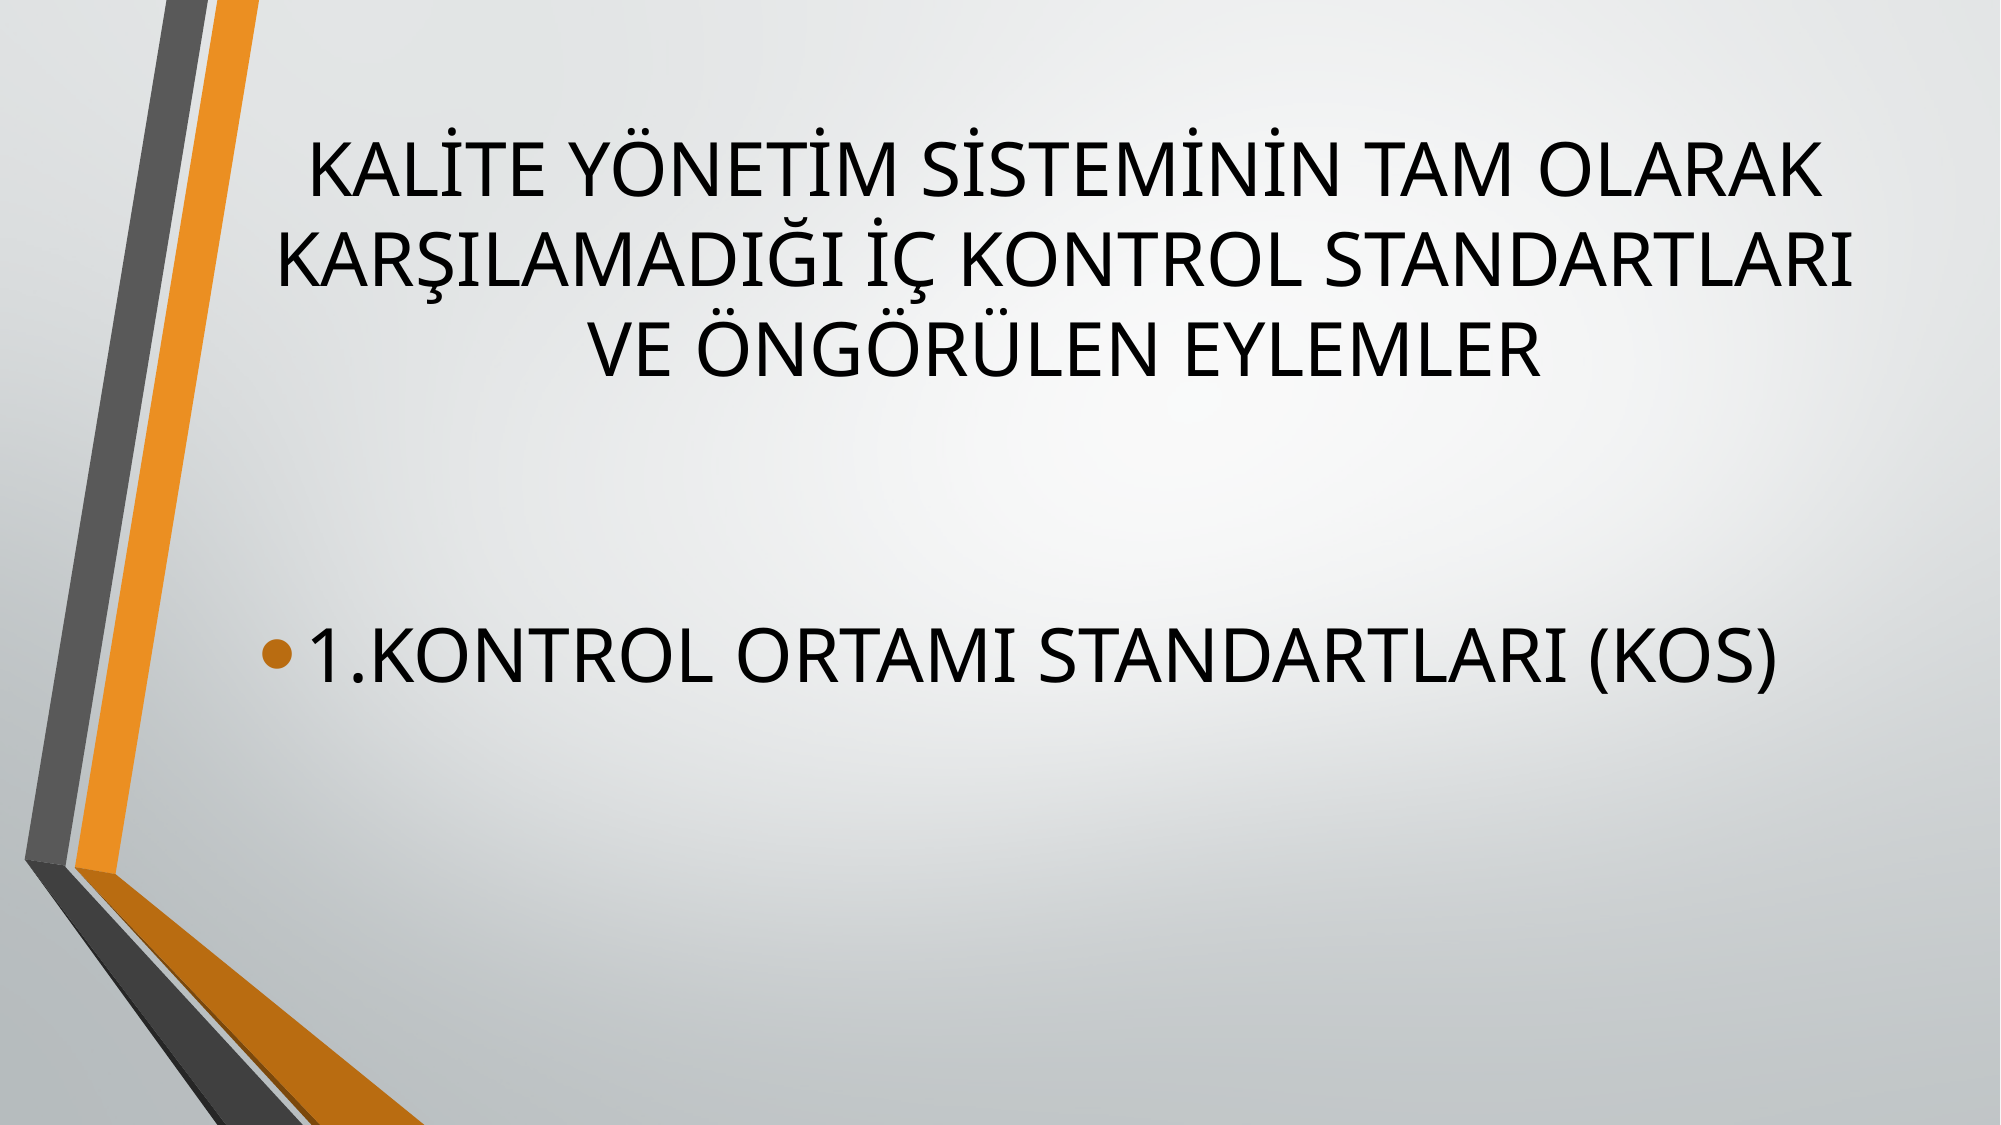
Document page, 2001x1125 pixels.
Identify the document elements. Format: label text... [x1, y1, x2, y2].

title KALİTE YÖNETİM SİSTEMİNİN TAM OLARAK KARŞILAMADIĞI İÇ KONTROL STANDARTLARI VE ÖNGÖRÜLEN EYLEMLER [243, 112, 1887, 400]
list 1.KONTROL ORTAMI STANDARTLARI (KOS) [243, 437, 1887, 950]
